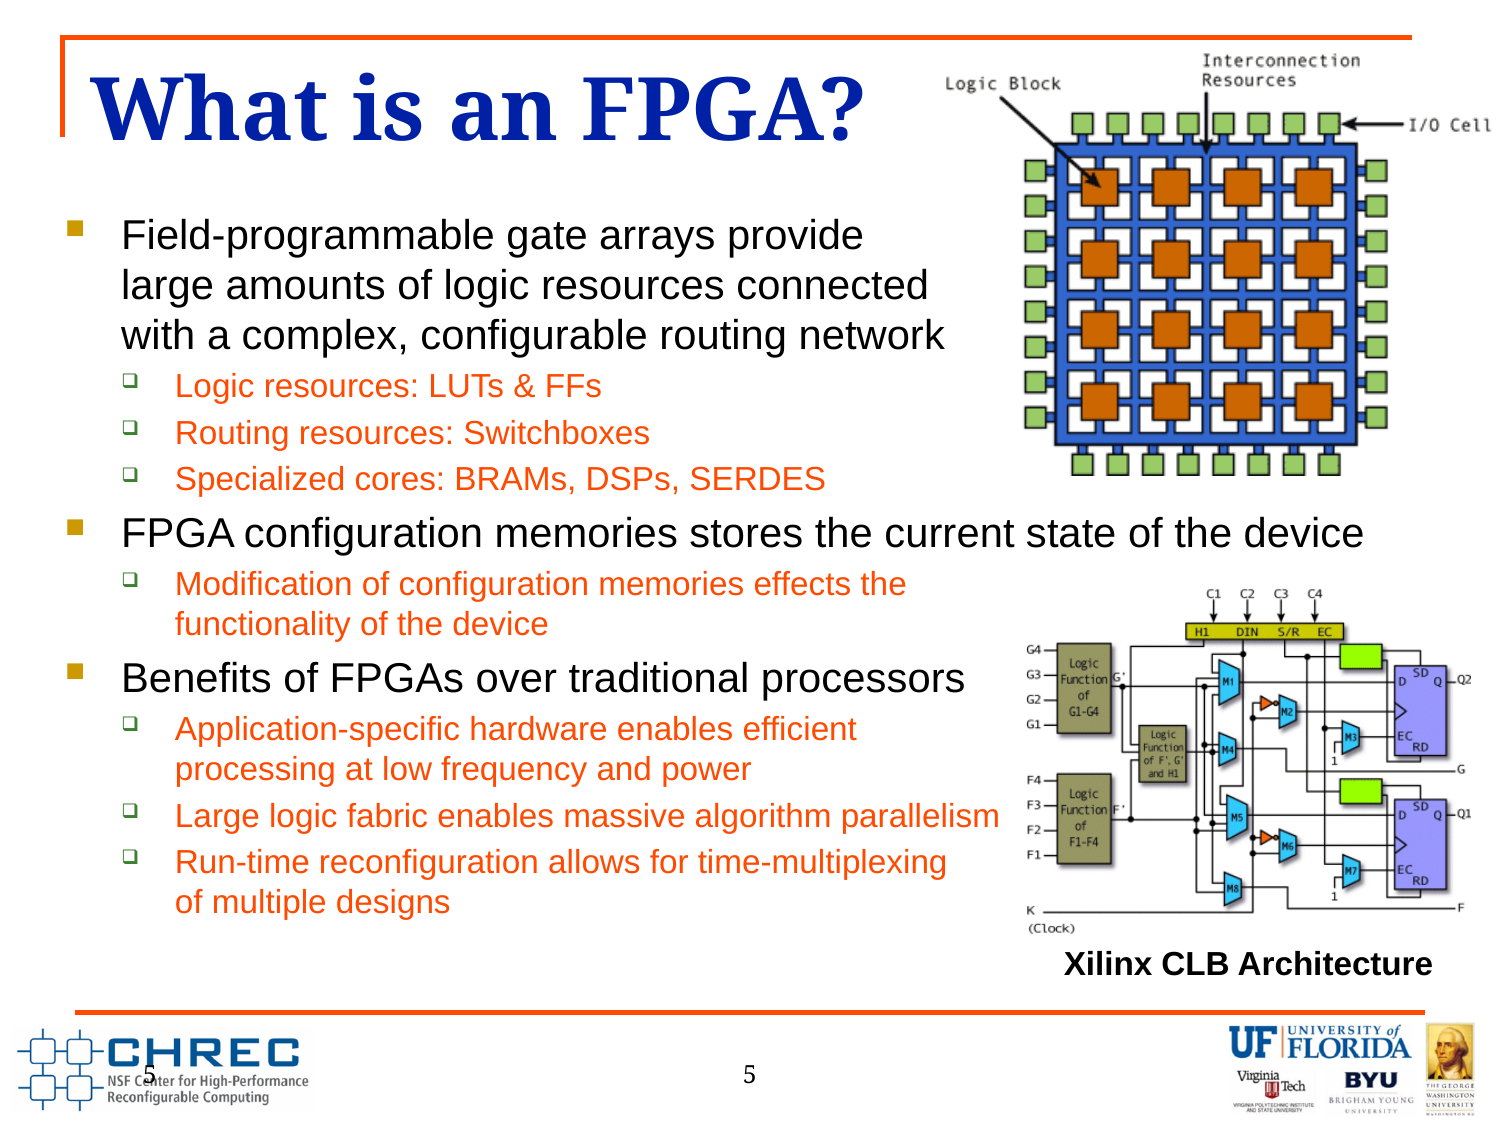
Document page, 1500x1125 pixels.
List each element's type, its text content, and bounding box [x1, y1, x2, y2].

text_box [1026, 586, 1471, 991]
picture [12, 1026, 313, 1112]
title What is an FPGA? [74, 45, 1426, 199]
list Field-programmable gate arrays provide large amounts of logic resources connected with a complex, configurable routing network Logic resources: LUTs & FFs Routing resources: Switchboxes Specialized cores: BRAMs, DSPs, SERDES FPGA configuration memories stores the current state of the device Modification of configuration memories effects the functionality of the device Benefits of FPGAs over traditional processors Application-specific hardware enables efficient processing at low frequency and power Large logic fabric enables massive algorithm parallelism Run-time reconfiguration allows for time-multiplexing of multiple designs [49, 199, 1451, 1006]
slide_number 5 [0, 1024, 301, 1101]
picture [945, 48, 1493, 476]
text_box 5 [599, 1024, 900, 1100]
picture [1224, 1021, 1475, 1117]
